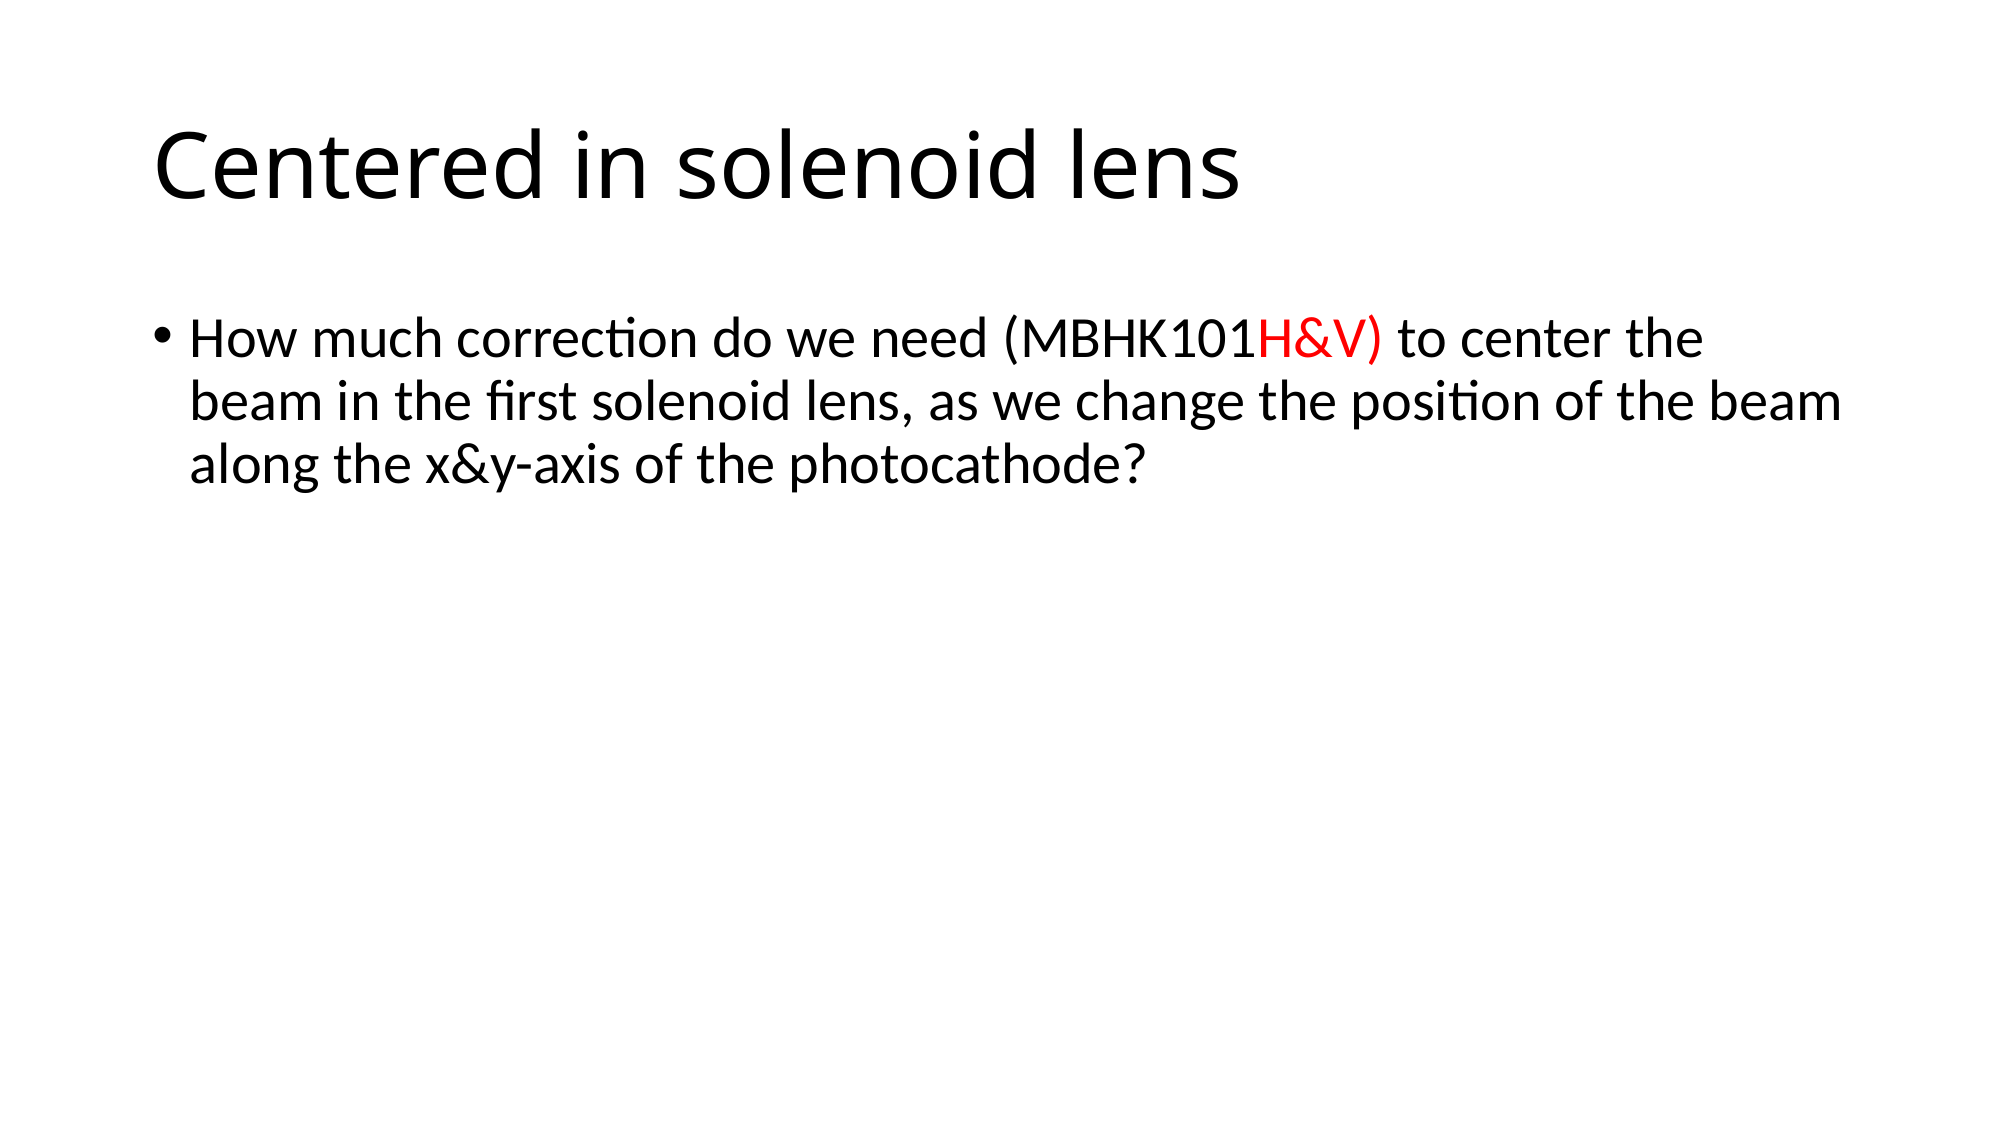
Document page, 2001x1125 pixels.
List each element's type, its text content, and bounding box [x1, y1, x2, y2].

title Centered in solenoid lens [137, 59, 1863, 278]
list How much correction do we need (MBHK101H&V) to center the beam in the first solenoid lens, as we change the position of the beam along the x&y-axis of the photocathode? [137, 299, 1863, 1014]
